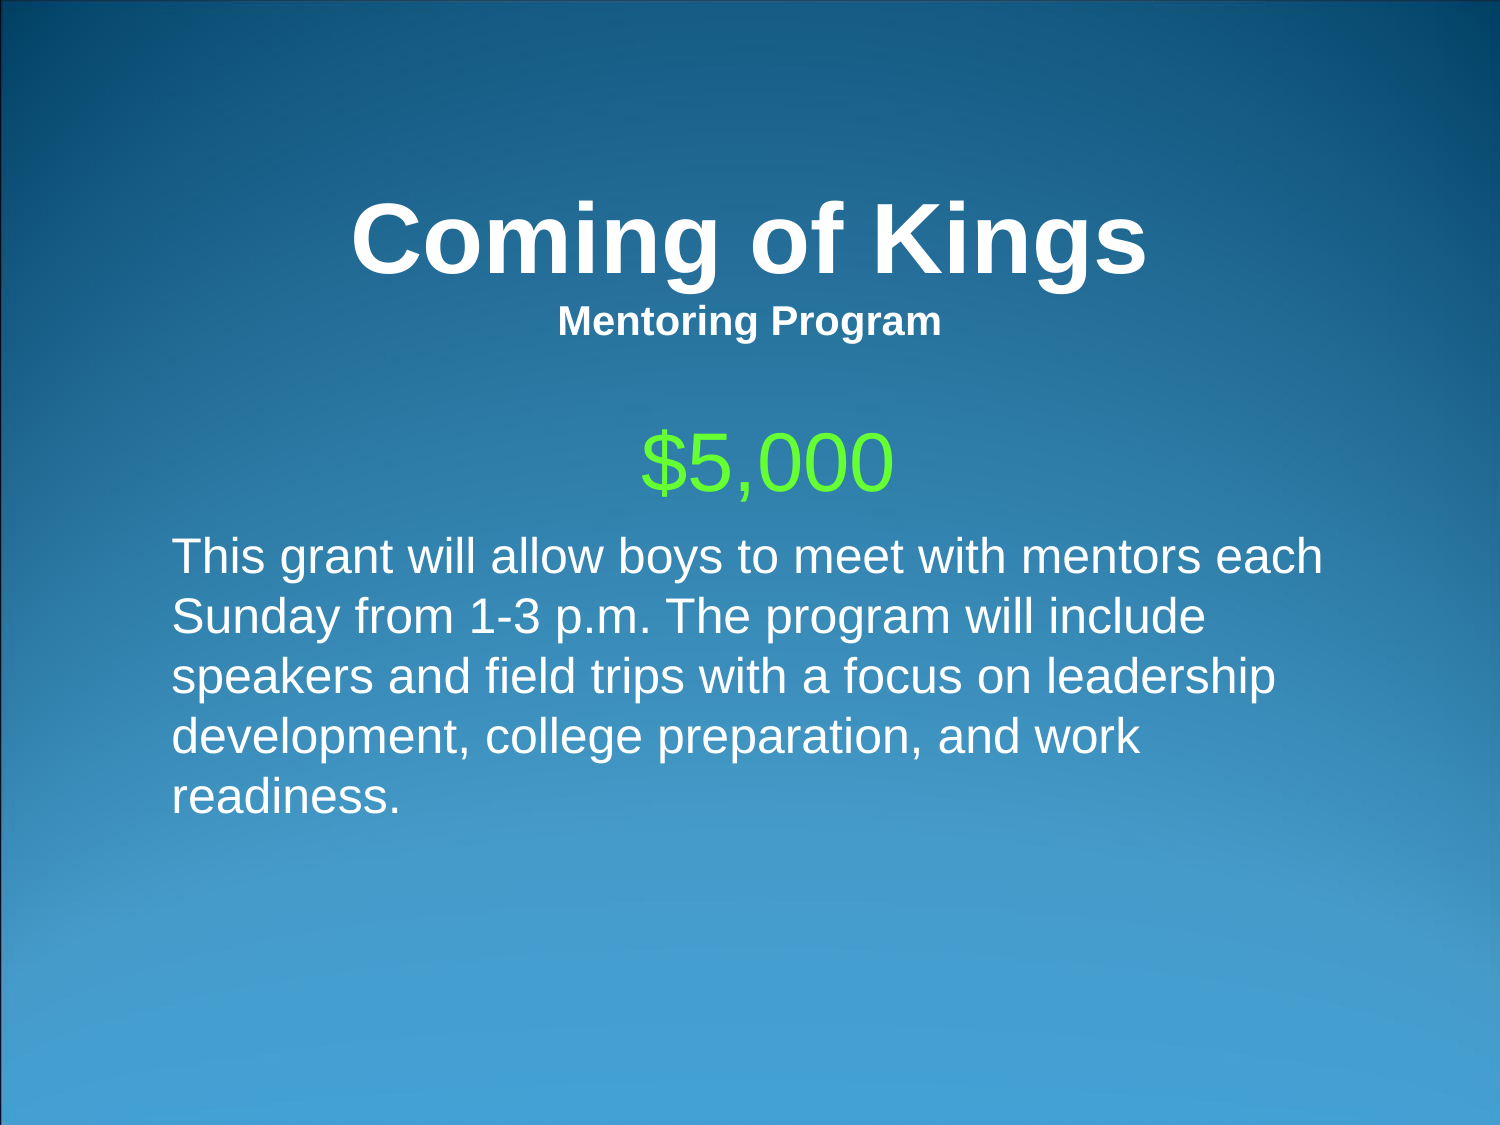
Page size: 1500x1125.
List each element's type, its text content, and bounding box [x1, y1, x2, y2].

list $5,000 [112, 333, 1388, 531]
text_box This grant will allow boys to meet with mentors each Sunday from 1-3 p.m. The program will include speakers and field trips with a focus on leadership development, college preparation, and work readiness. [156, 508, 1344, 959]
title Coming of Kings Mentoring Program [112, 162, 1388, 333]
picture [0, 0, 1500, 1125]
